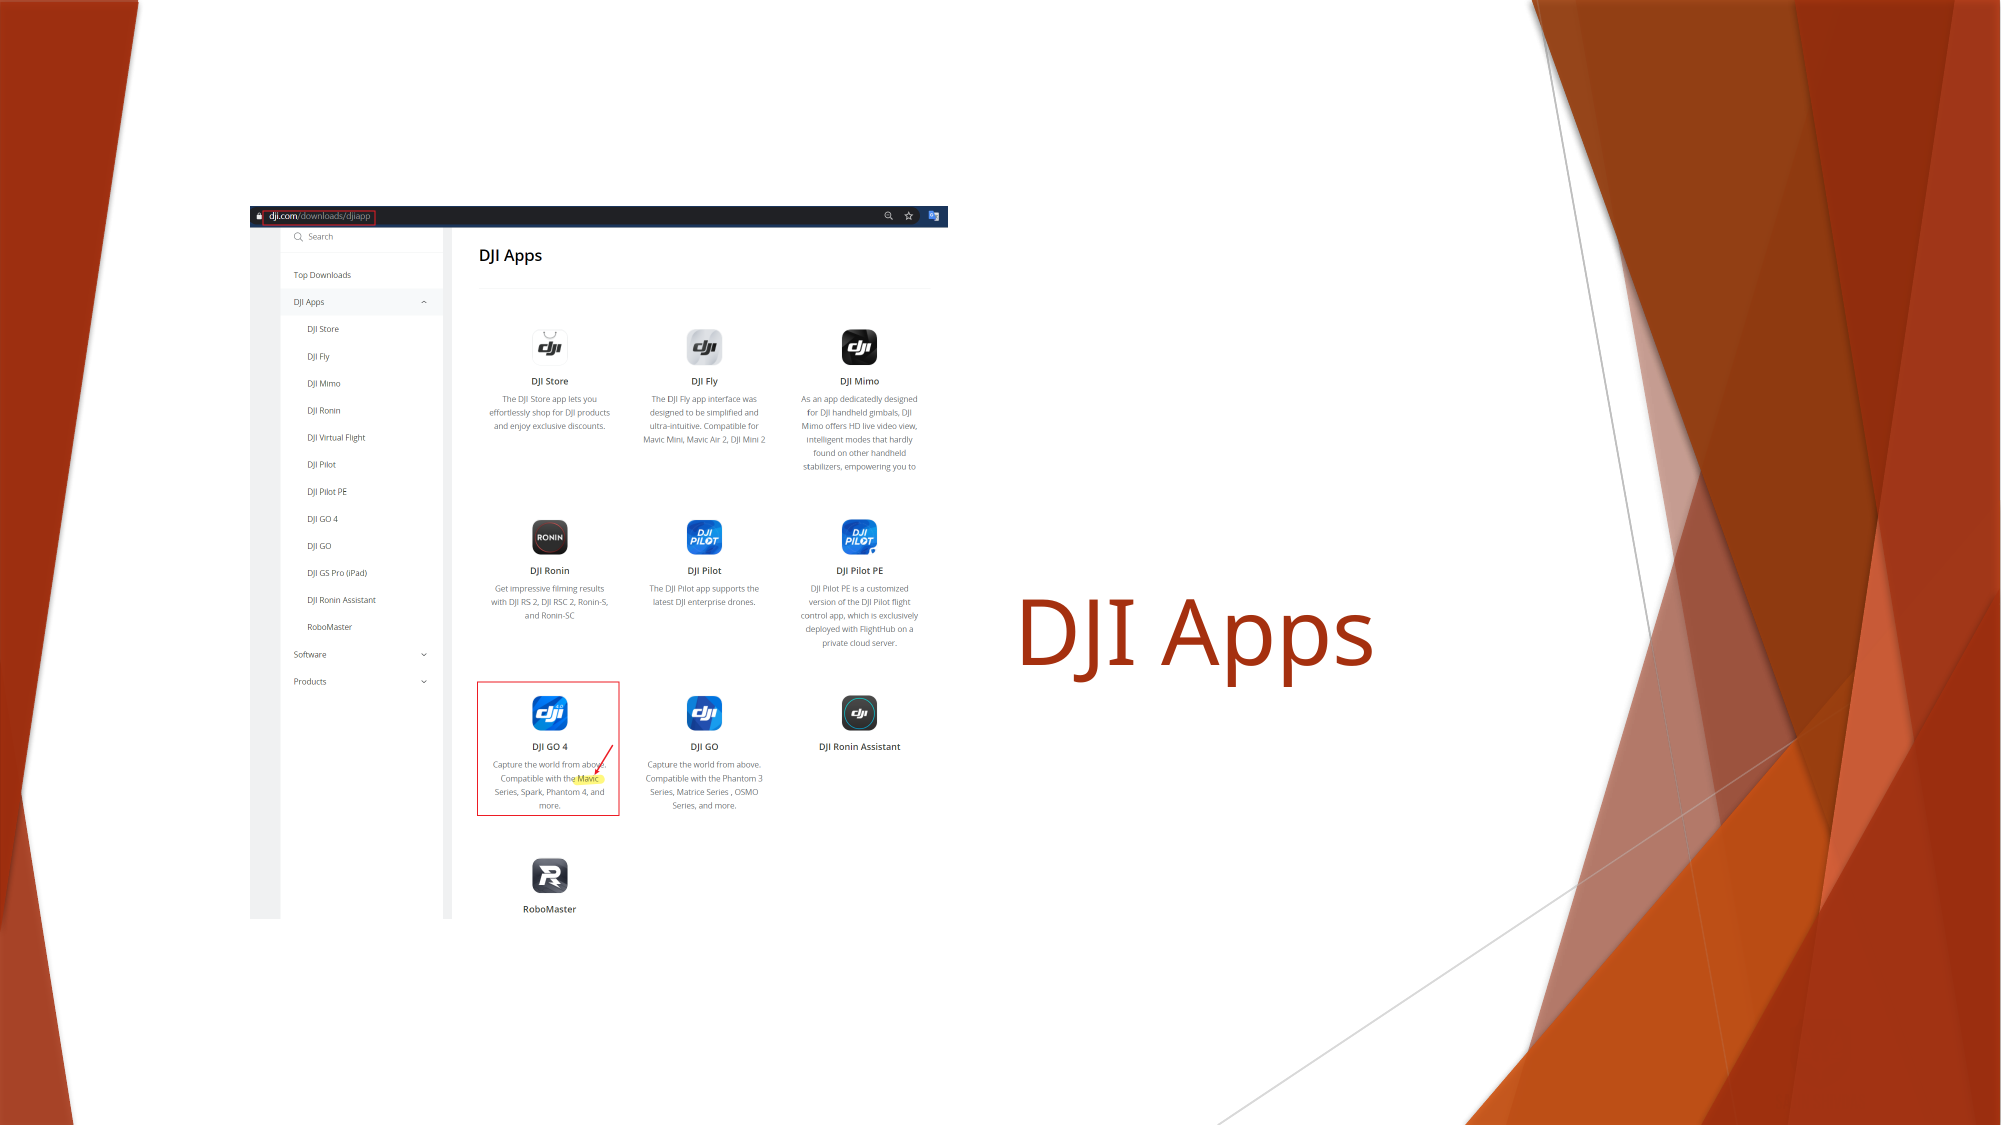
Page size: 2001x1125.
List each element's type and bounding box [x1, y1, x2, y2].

picture [249, 206, 948, 919]
text_box [0, 0, 2000, 1125]
